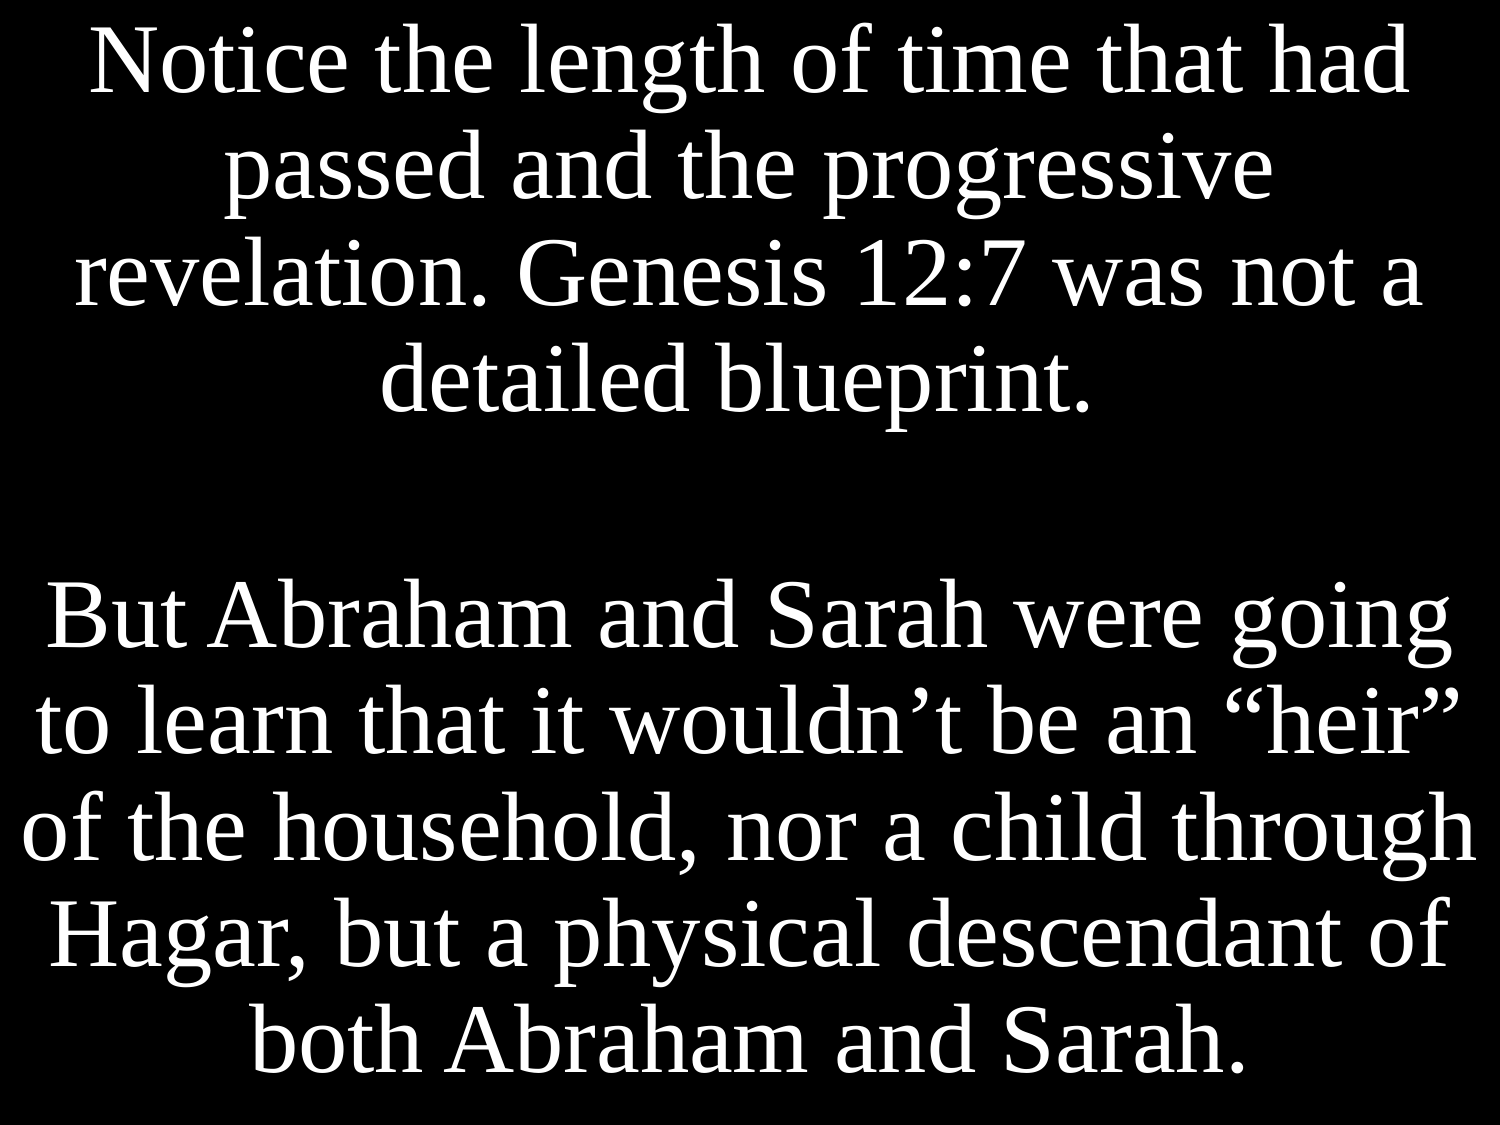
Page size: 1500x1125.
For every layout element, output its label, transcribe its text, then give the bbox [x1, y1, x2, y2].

list Notice the length of time that had passed and the progressive revelation. Genesis 12:7 was not a detailed blueprint. But Abraham and Sarah were going to learn that it wouldn’t be an “heir” of the household, nor a child through Hagar, but a physical descendant of both Abraham and Sarah. [0, 0, 1500, 1125]
